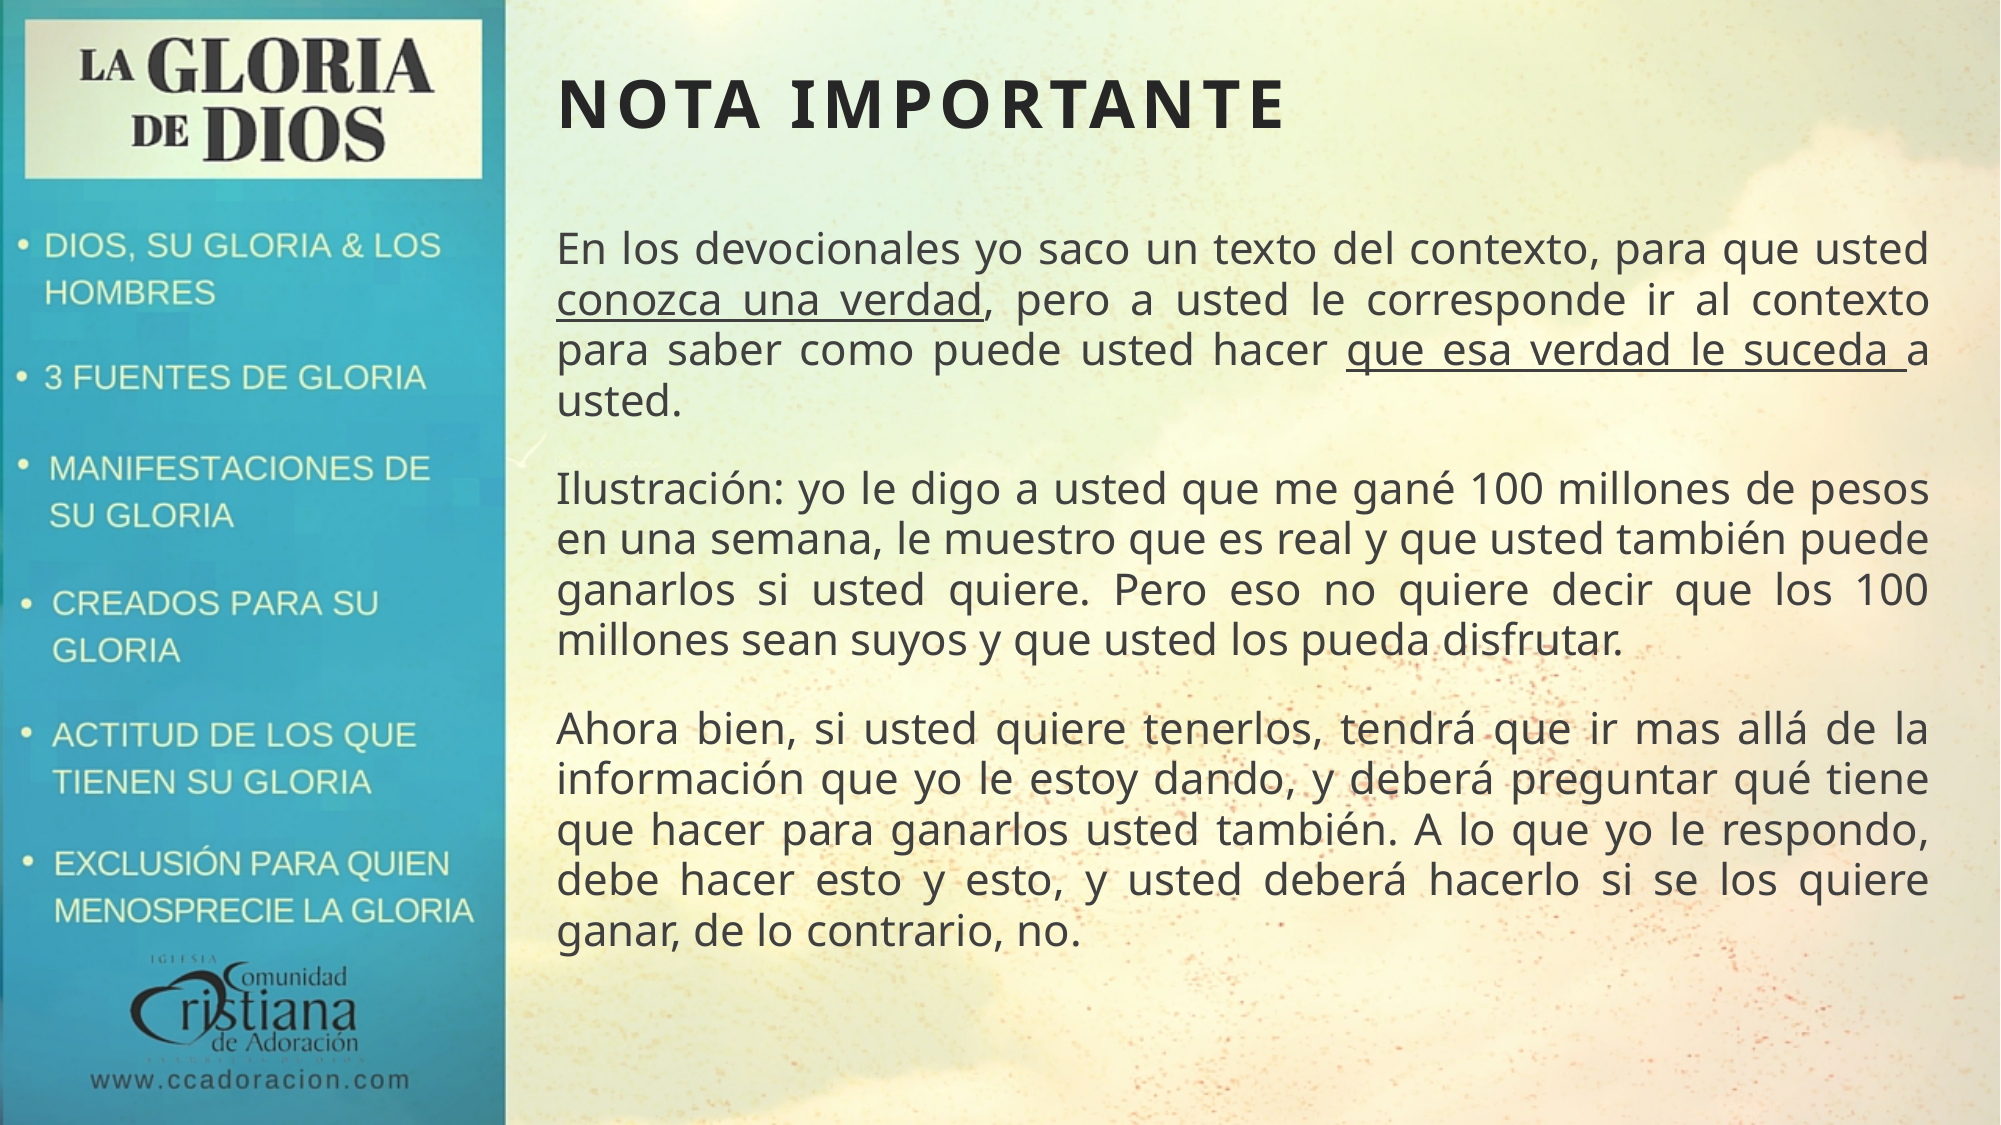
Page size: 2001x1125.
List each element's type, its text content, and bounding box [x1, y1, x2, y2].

picture [0, 0, 2001, 1125]
title NOTA IMPORTANTE [548, 32, 1816, 151]
text_box En los devocionales yo saco un texto del contexto, para que usted conozca una verdad, pero a usted le corresponde ir al contexto para saber como puede usted hacer que esa verdad le suceda a usted. Ilustración: yo le digo a usted que me gané 100 millones de pesos en una semana, le muestro que es real y que usted también puede ganarlos si usted quiere. Pero eso no quiere decir que los 100 millones sean suyos y que usted los pueda disfrutar. Ahora bien, si usted quiere tenerlos, tendrá que ir mas allá de la información que yo le estoy dando, y deberá preguntar qué tiene que hacer para ganarlos usted también. A lo que yo le respondo, debe hacer esto y esto, y usted deberá hacerlo si se los quiere ganar, de lo contrario, no. [548, 217, 1939, 964]
